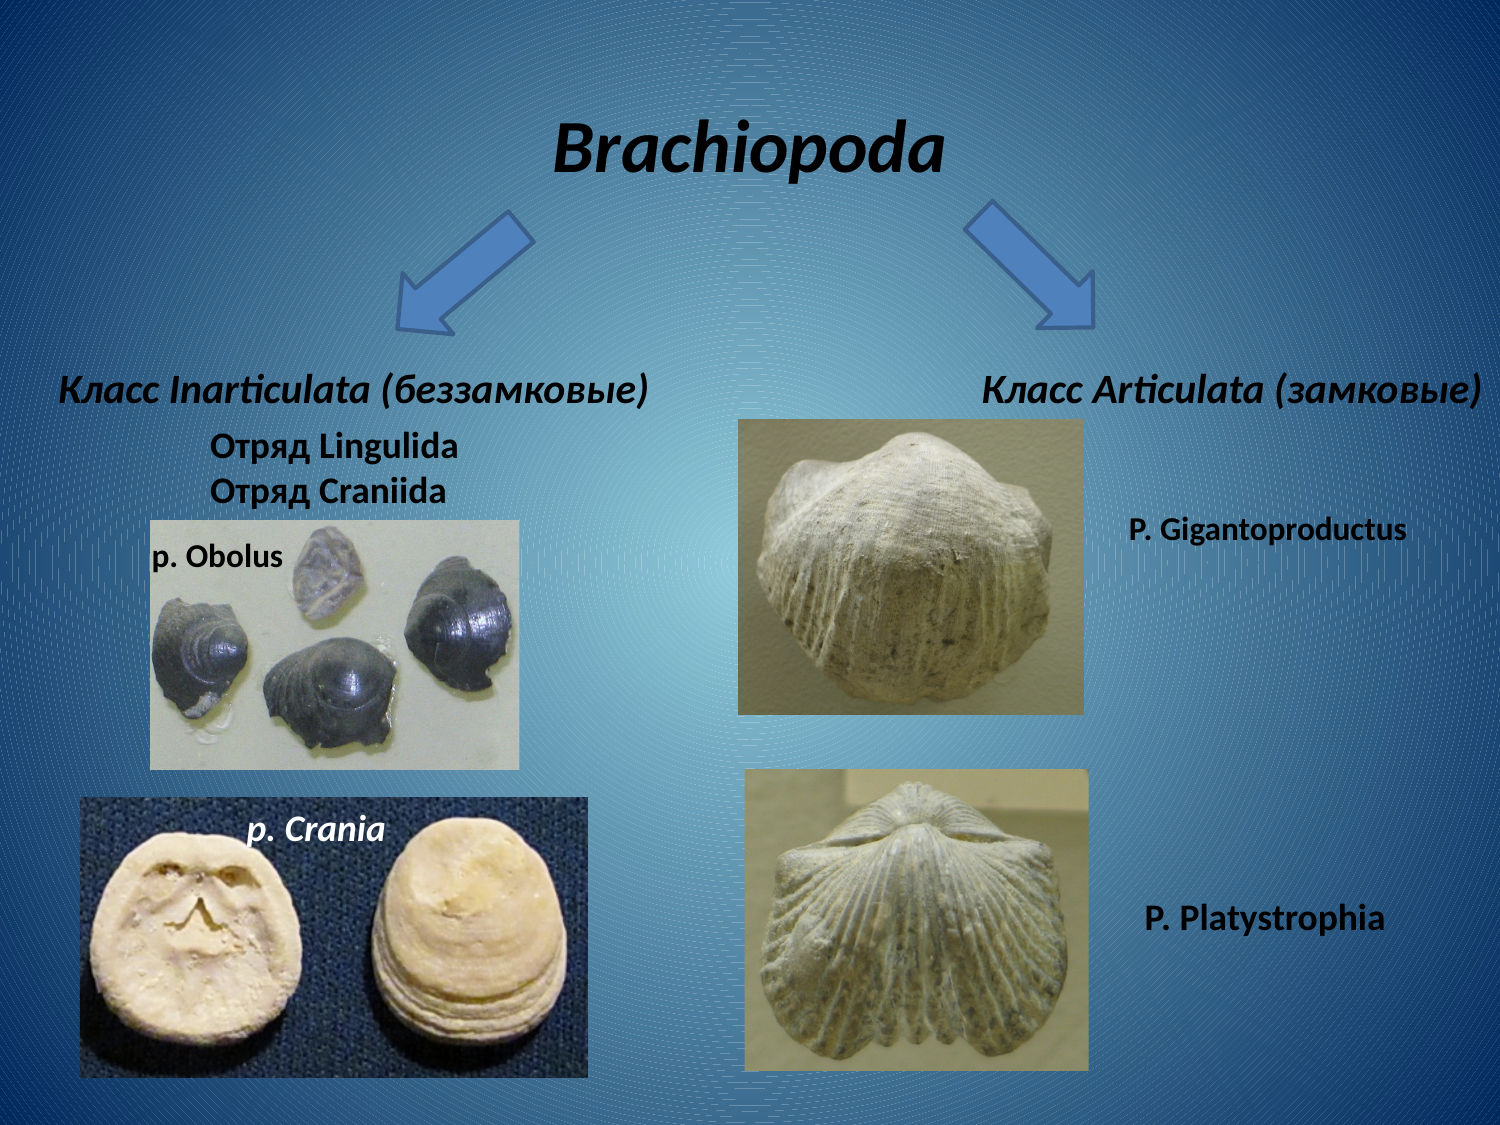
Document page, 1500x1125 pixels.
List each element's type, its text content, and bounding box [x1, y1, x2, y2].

text_box Р. Platystrophia [1129, 885, 1410, 946]
text_box [395, 209, 536, 337]
text_box Brachiopoda [41, 89, 1459, 195]
text_box Р. Gigantoproductus [1113, 499, 1423, 555]
picture [744, 769, 1089, 1071]
text_box p. Obolus [136, 526, 144, 582]
text_box [962, 198, 1096, 331]
text_box Класс Artiсulata (замковые) [966, 354, 1500, 419]
picture [738, 419, 1084, 715]
picture [149, 519, 520, 770]
picture [79, 796, 588, 1078]
text_box Отряд Lingulida Отряд Craniida [195, 414, 474, 518]
text_box Класс Inarticulata (беззамковые) [43, 354, 674, 419]
